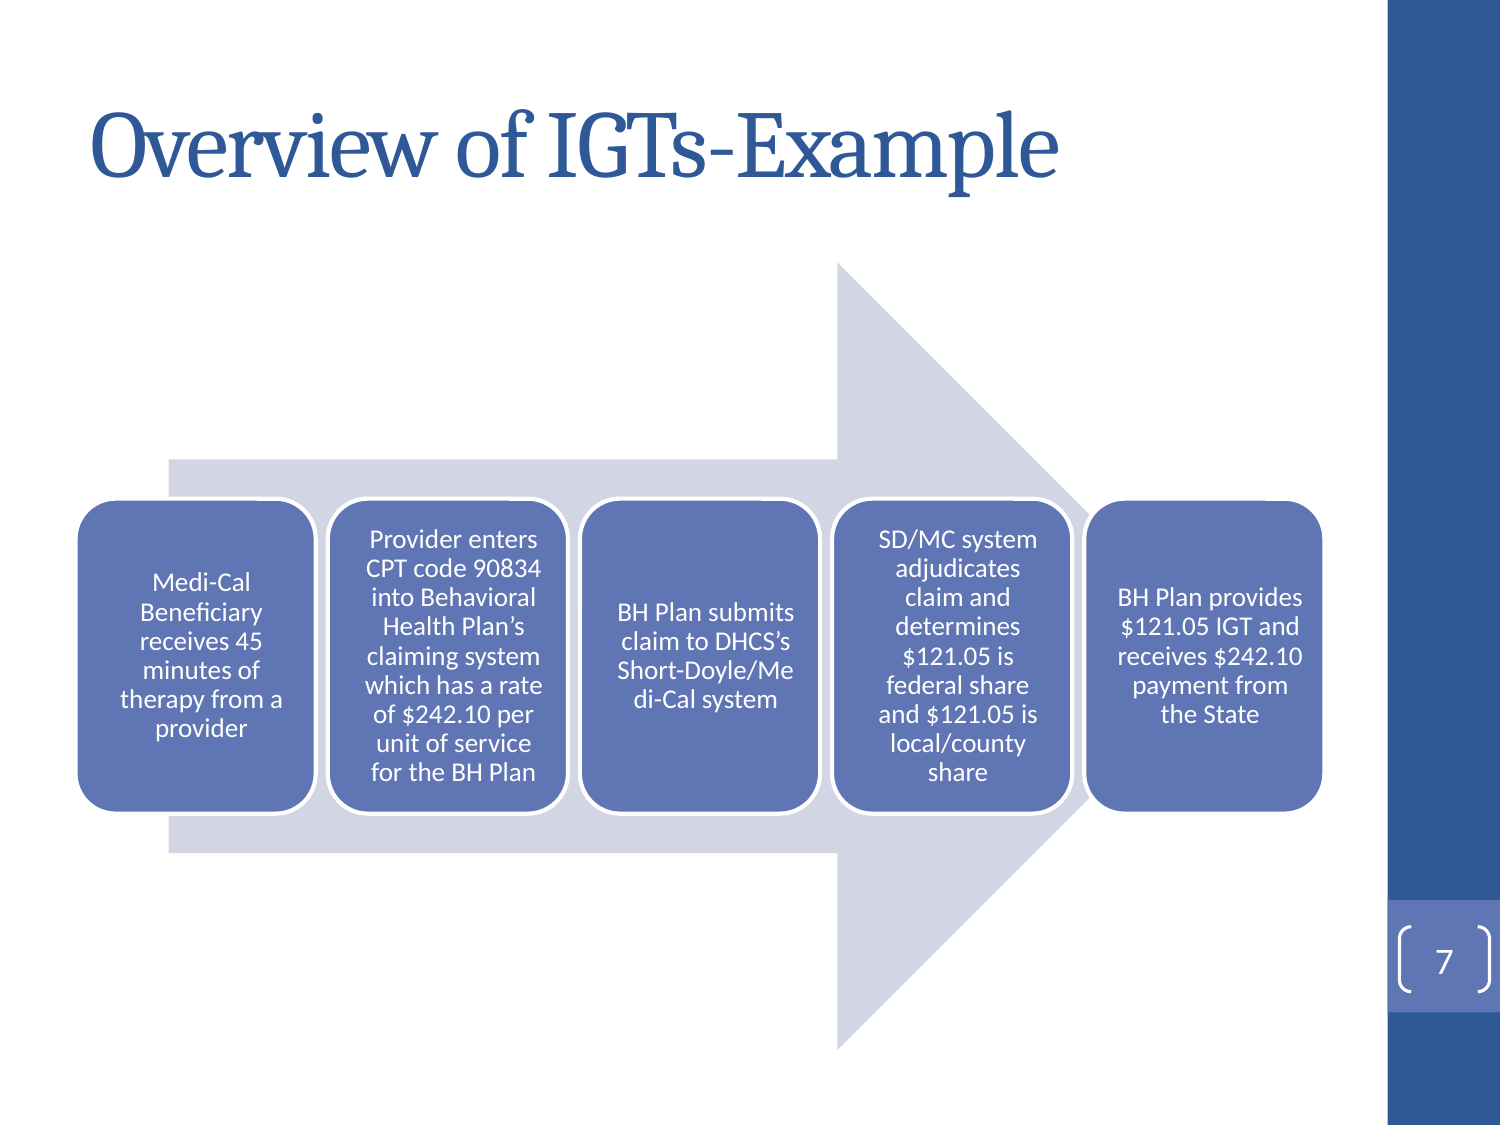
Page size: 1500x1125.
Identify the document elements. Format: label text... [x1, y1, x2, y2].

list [74, 261, 1326, 1051]
title Overview of IGTs-Example [75, 45, 1325, 233]
slide_number 6 [1397, 925, 1492, 994]
